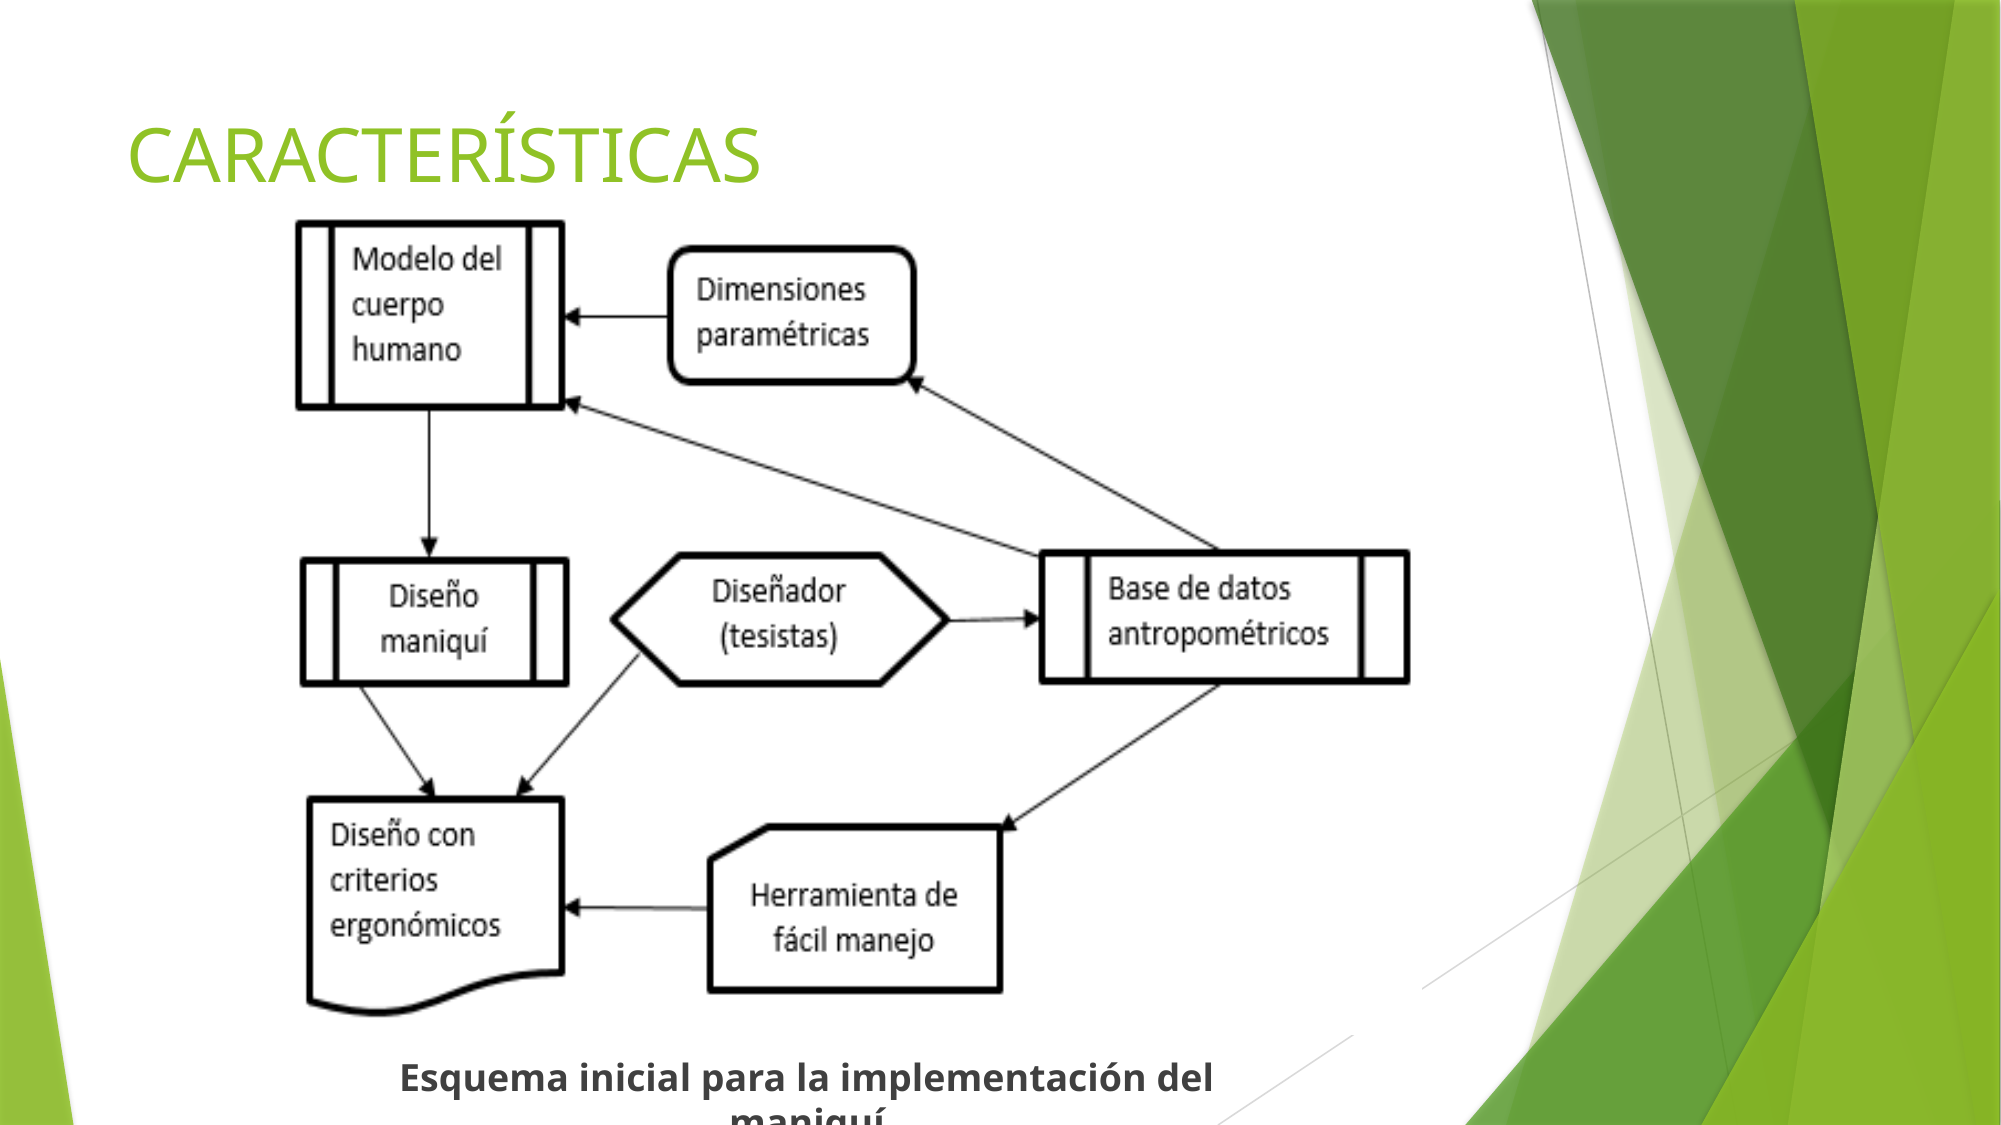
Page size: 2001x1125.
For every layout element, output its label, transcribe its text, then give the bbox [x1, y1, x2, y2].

list Esquema inicial para la implementación del maniquí [326, 1046, 1288, 1125]
picture [275, 193, 1423, 1035]
title CARACTERÍSTICAS [111, 99, 1522, 210]
